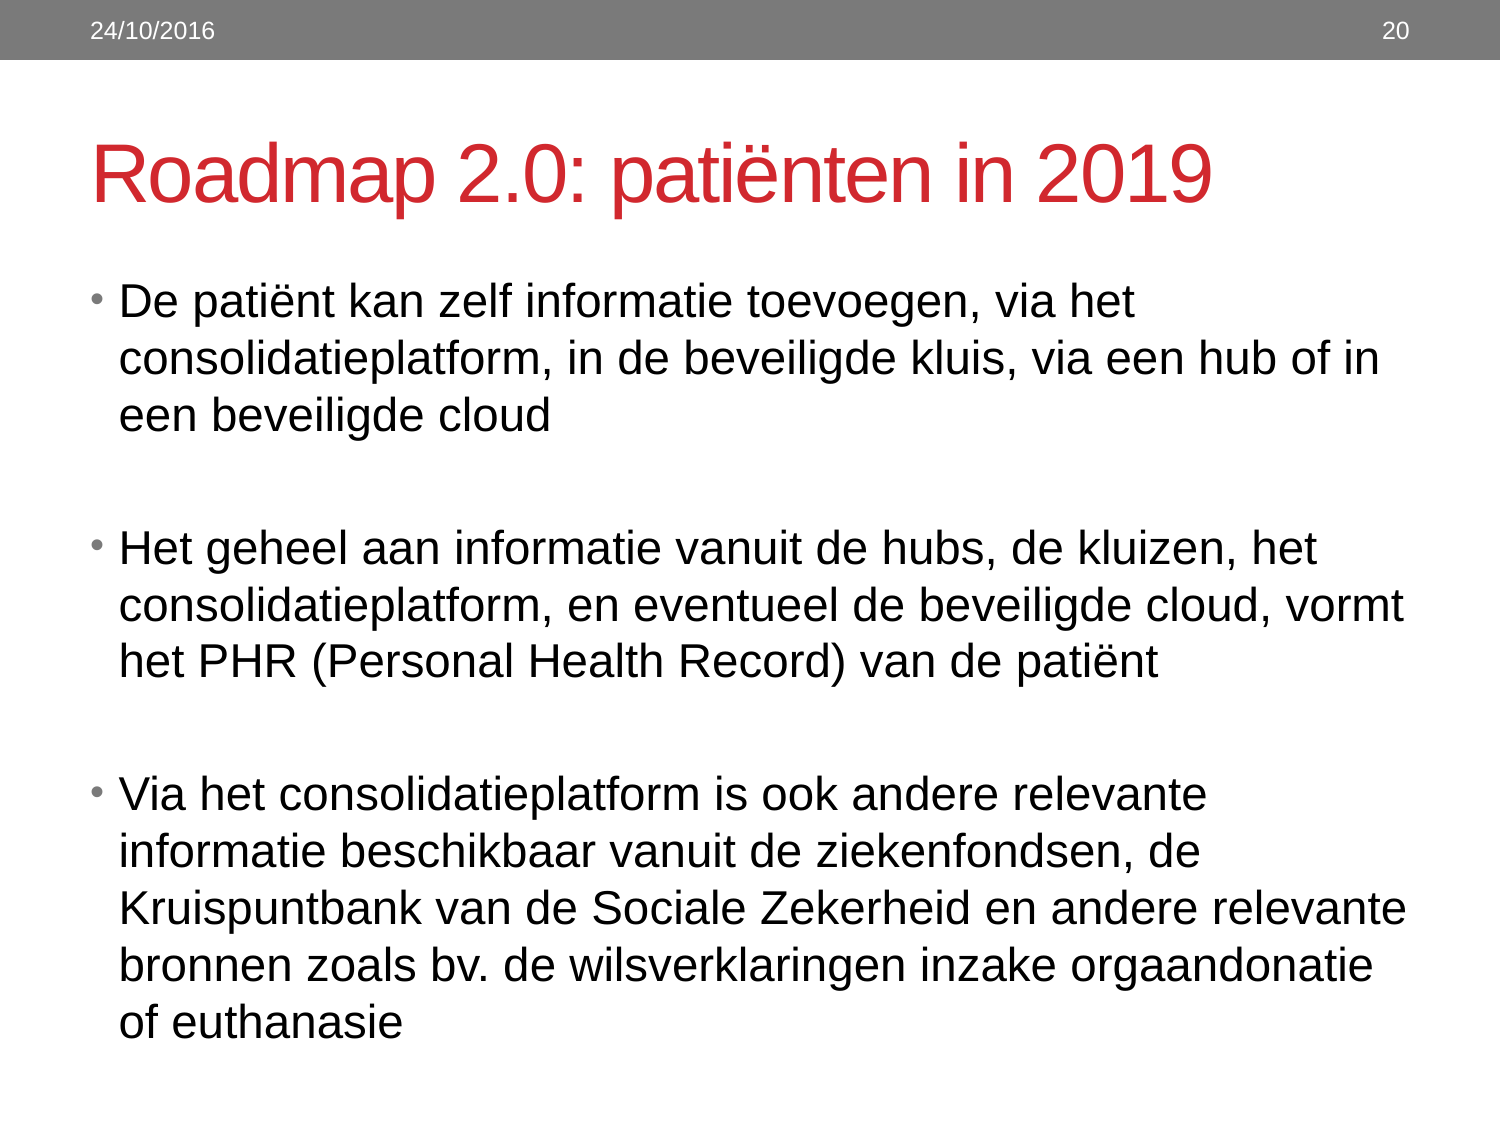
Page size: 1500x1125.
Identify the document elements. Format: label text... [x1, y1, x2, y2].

title Roadmap 2.0: patiënten in 2019 [75, 87, 1425, 250]
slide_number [75, 3, 550, 57]
list De patiënt kan zelf informatie toevoegen, via het consolidatieplatform, in de beveiligde kluis, via een hub of in een beveiligde cloud Het geheel aan informatie vanuit de hubs, de kluizen, het consolidatieplatform, en eventueel de beveiligde cloud, vormt het PHR (Personal Health Record) van de patiënt Via het consolidatieplatform is ook andere relevante informatie beschikbaar vanuit de ziekenfondsen, de Kruispuntbank van de Sociale Zekerheid en andere relevante bronnen zoals bv. de wilsverklaringen inzake orgaandonatie of euthanasie [75, 262, 1425, 1063]
slide_number 20 [1250, 3, 1425, 57]
